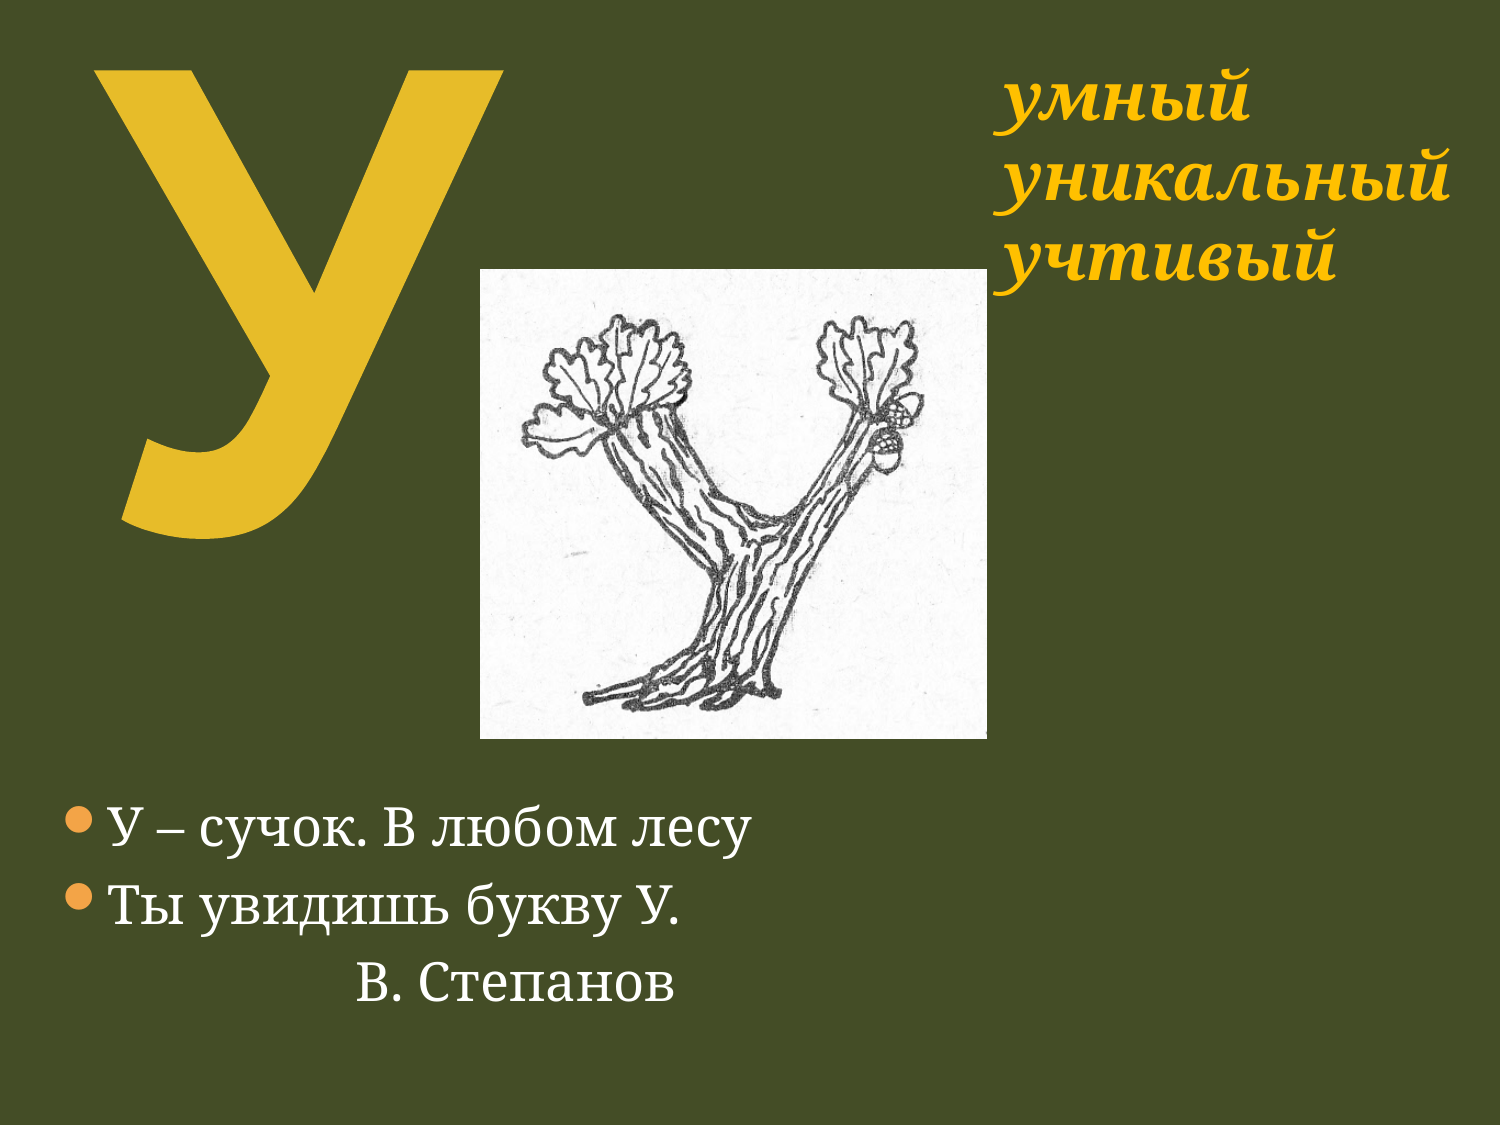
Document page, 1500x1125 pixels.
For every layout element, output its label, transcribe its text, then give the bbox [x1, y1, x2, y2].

text_box умный уникальный учтивый [989, 46, 1467, 302]
list У – сучок. В любом лесу Ты увидишь букву У. В. Степанов [46, 785, 868, 1087]
picture [480, 269, 987, 739]
